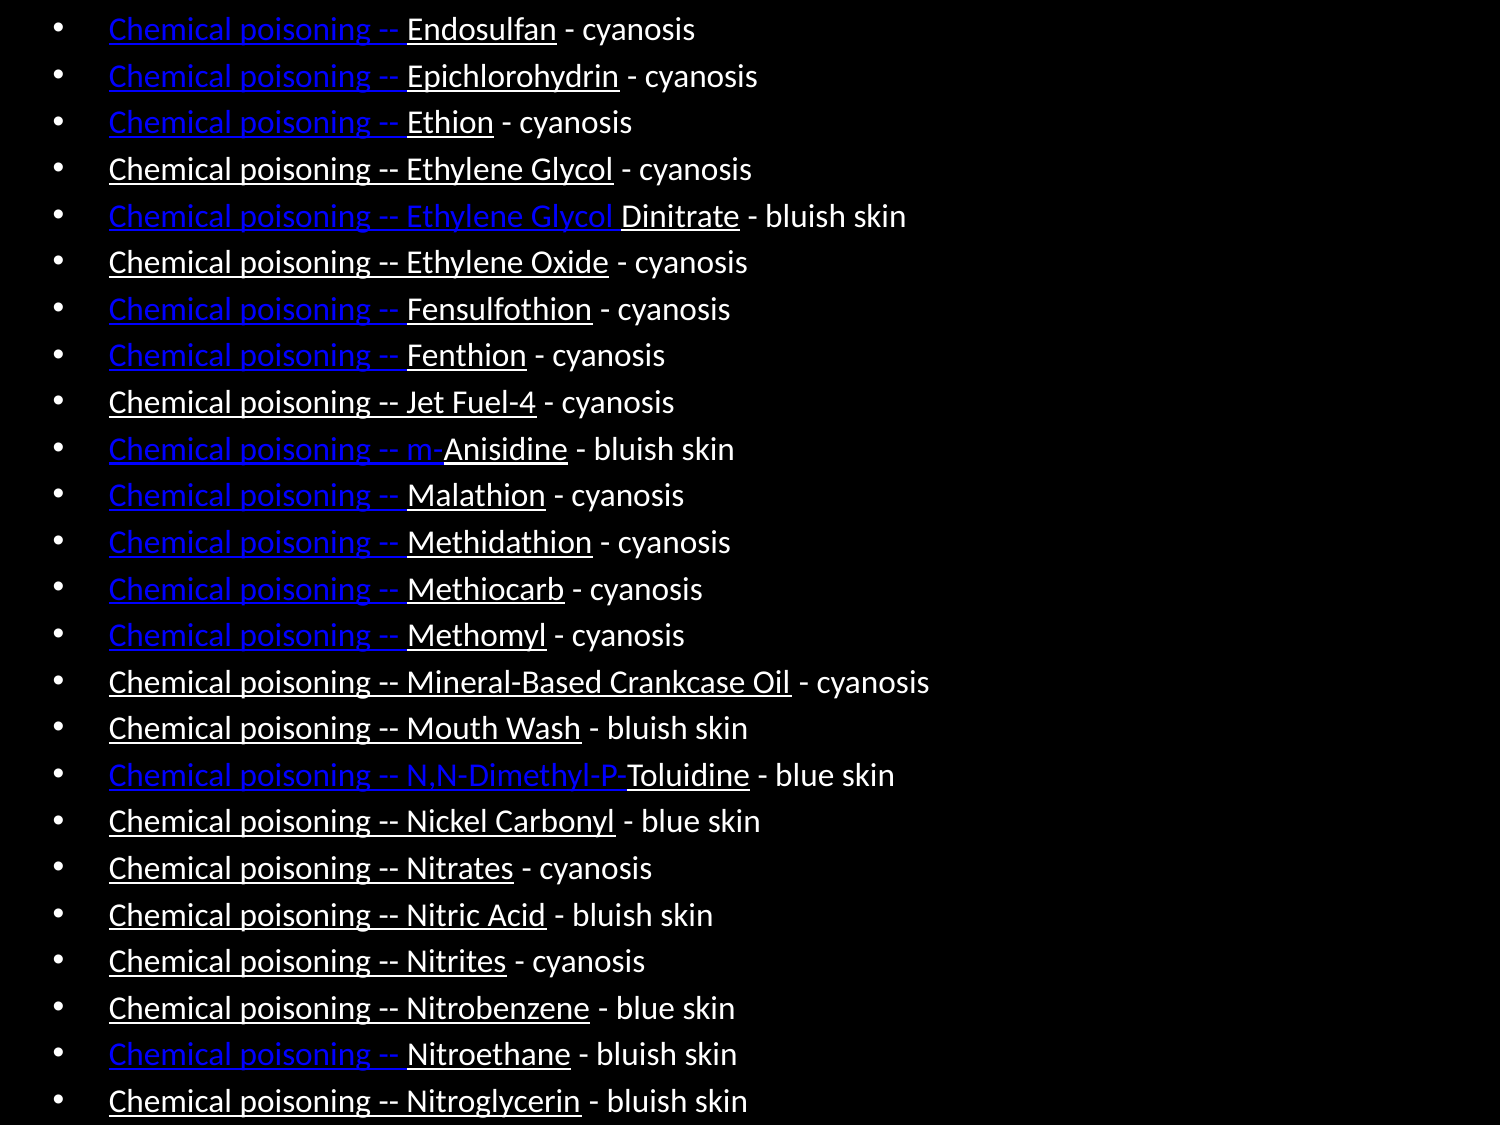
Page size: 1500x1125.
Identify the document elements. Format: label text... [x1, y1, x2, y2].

list Chemical poisoning -- Endosulfan - cyanosis Chemical poisoning -- Epichlorohydrin - cyanosis Chemical poisoning -- Ethion - cyanosis Chemical poisoning -- Ethylene Glycol - cyanosis Chemical poisoning -- Ethylene Glycol Dinitrate - bluish skin Chemical poisoning -- Ethylene Oxide - cyanosis Chemical poisoning -- Fensulfothion - cyanosis Chemical poisoning -- Fenthion - cyanosis Chemical poisoning -- Jet Fuel-4 - cyanosis Chemical poisoning -- m-Anisidine - bluish skin Chemical poisoning -- Malathion - cyanosis Chemical poisoning -- Methidathion - cyanosis Chemical poisoning -- Methiocarb - cyanosis Chemical poisoning -- Methomyl - cyanosis Chemical poisoning -- Mineral-Based Crankcase Oil - cyanosis Chemical poisoning -- Mouth Wash - bluish skin Chemical poisoning -- N,N-Dimethyl-P-Toluidine - blue skin Chemical poisoning -- Nickel Carbonyl - blue skin Chemical poisoning -- Nitrates - cyanosis Chemical poisoning -- Nitric Acid - bluish skin Chemical poisoning -- Nitrites - cyanosis Chemical poisoning -- Nitrobenzene - blue skin Chemical poisoning -- Nitroethane - bluish skin Chemical poisoning -- Nitroglycerin - bluish skin [37, 0, 1463, 1088]
